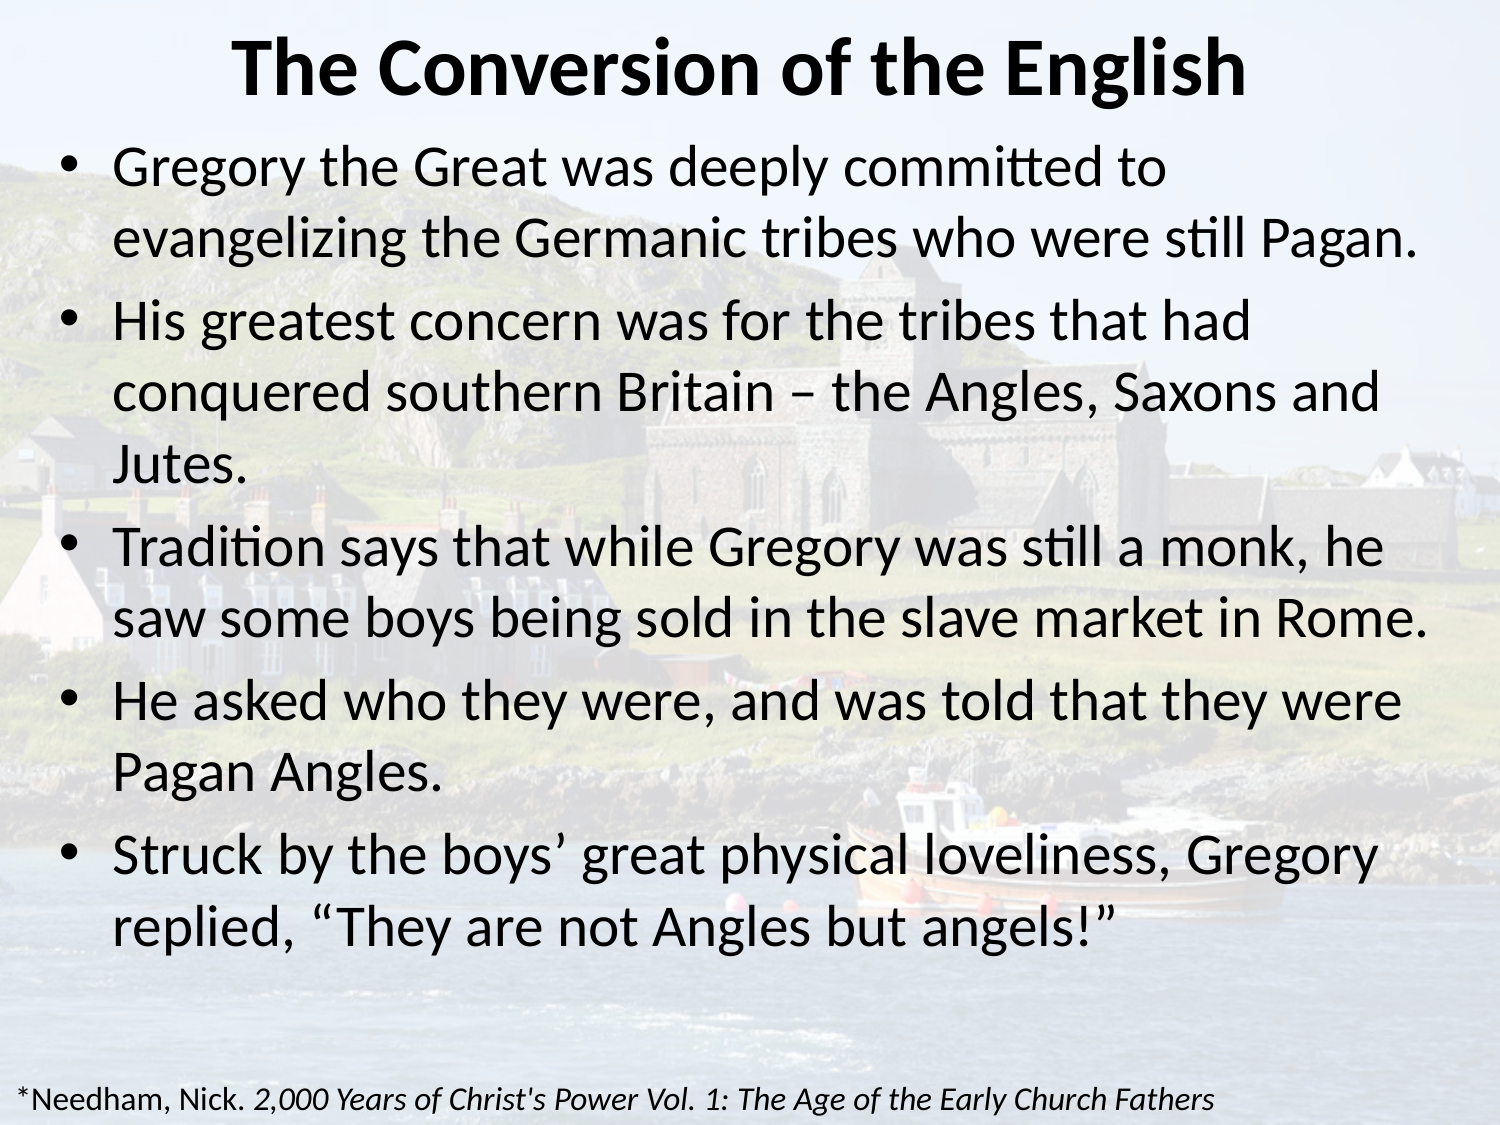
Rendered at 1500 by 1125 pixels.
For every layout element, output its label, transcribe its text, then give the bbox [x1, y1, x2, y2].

list Gregory the Great was deeply committed to evangelizing the Germanic tribes who were still Pagan. His greatest concern was for the tribes that had conquered southern Britain – the Angles, Saxons and Jutes. Tradition says that while Gregory was still a monk, he saw some boys being sold in the slave market in Rome. He asked who they were, and was told that they were Pagan Angles. Struck by the boys’ great physical loveliness, Gregory replied, “They are not Angles but angels!” [43, 119, 1457, 1069]
text_box *Needham, Nick. 2,000 Years of Christ's Power Vol. 1: The Age of the Early Church Fathers [0, 1069, 1500, 1125]
title The Conversion of the English [0, 0, 1500, 125]
